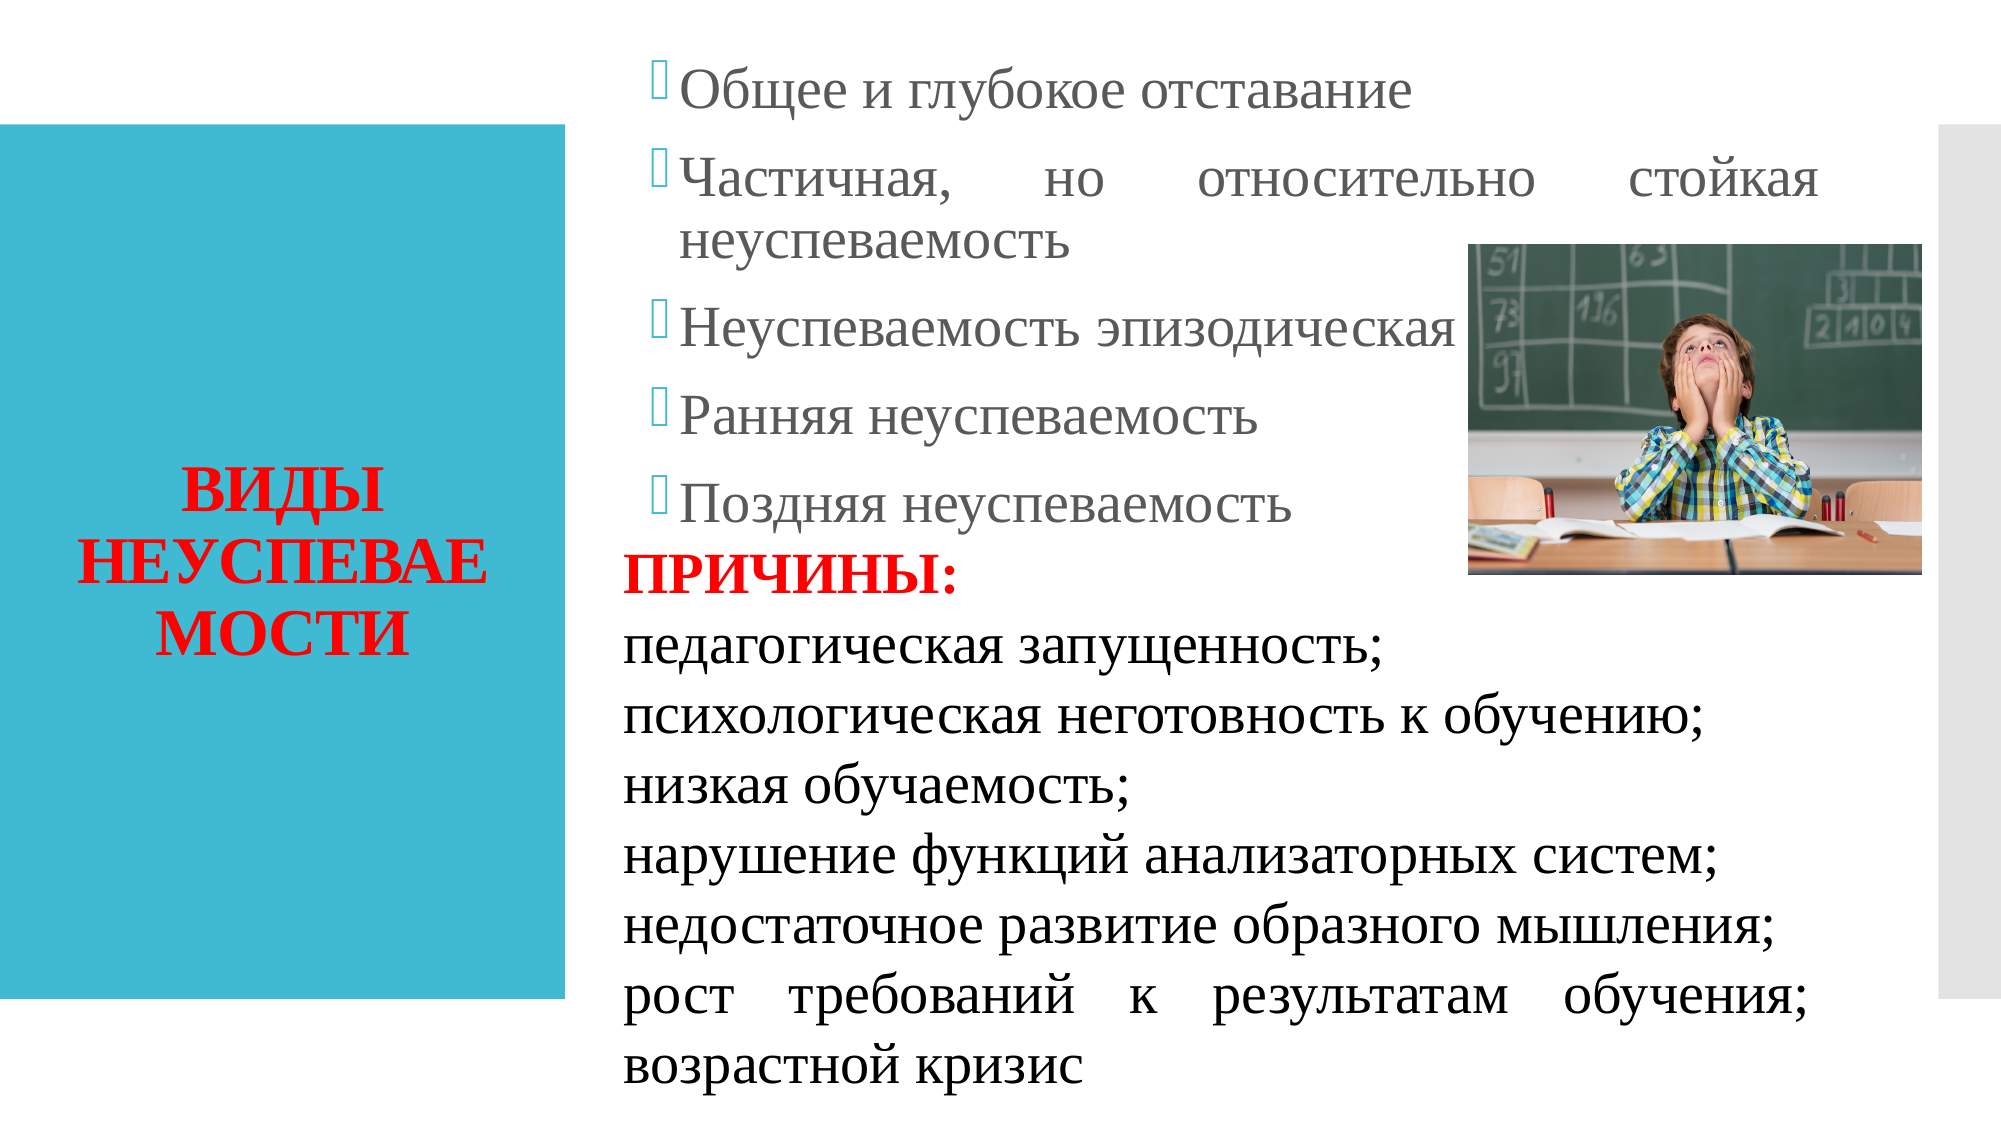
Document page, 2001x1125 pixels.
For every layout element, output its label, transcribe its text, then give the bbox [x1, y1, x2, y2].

text_box ПРИЧИНЫ: педагогическая запущенность; психологическая неготовность к обучению; низкая обучаемость; нарушение функций анализаторных систем; недостаточное развитие образного мышления; рост требований к результатам обучения; возрастной кризис [608, 527, 1880, 1103]
picture [1468, 244, 1923, 575]
title ВИДЫ НЕУСПЕВАЕМОСТИ [41, 184, 525, 940]
list Общее и глубокое отставание Частичная, но относительно стойкая неуспеваемость Неуспеваемость эпизодическая Ранняя неуспеваемость Поздняя неуспеваемость [634, 141, 1835, 452]
